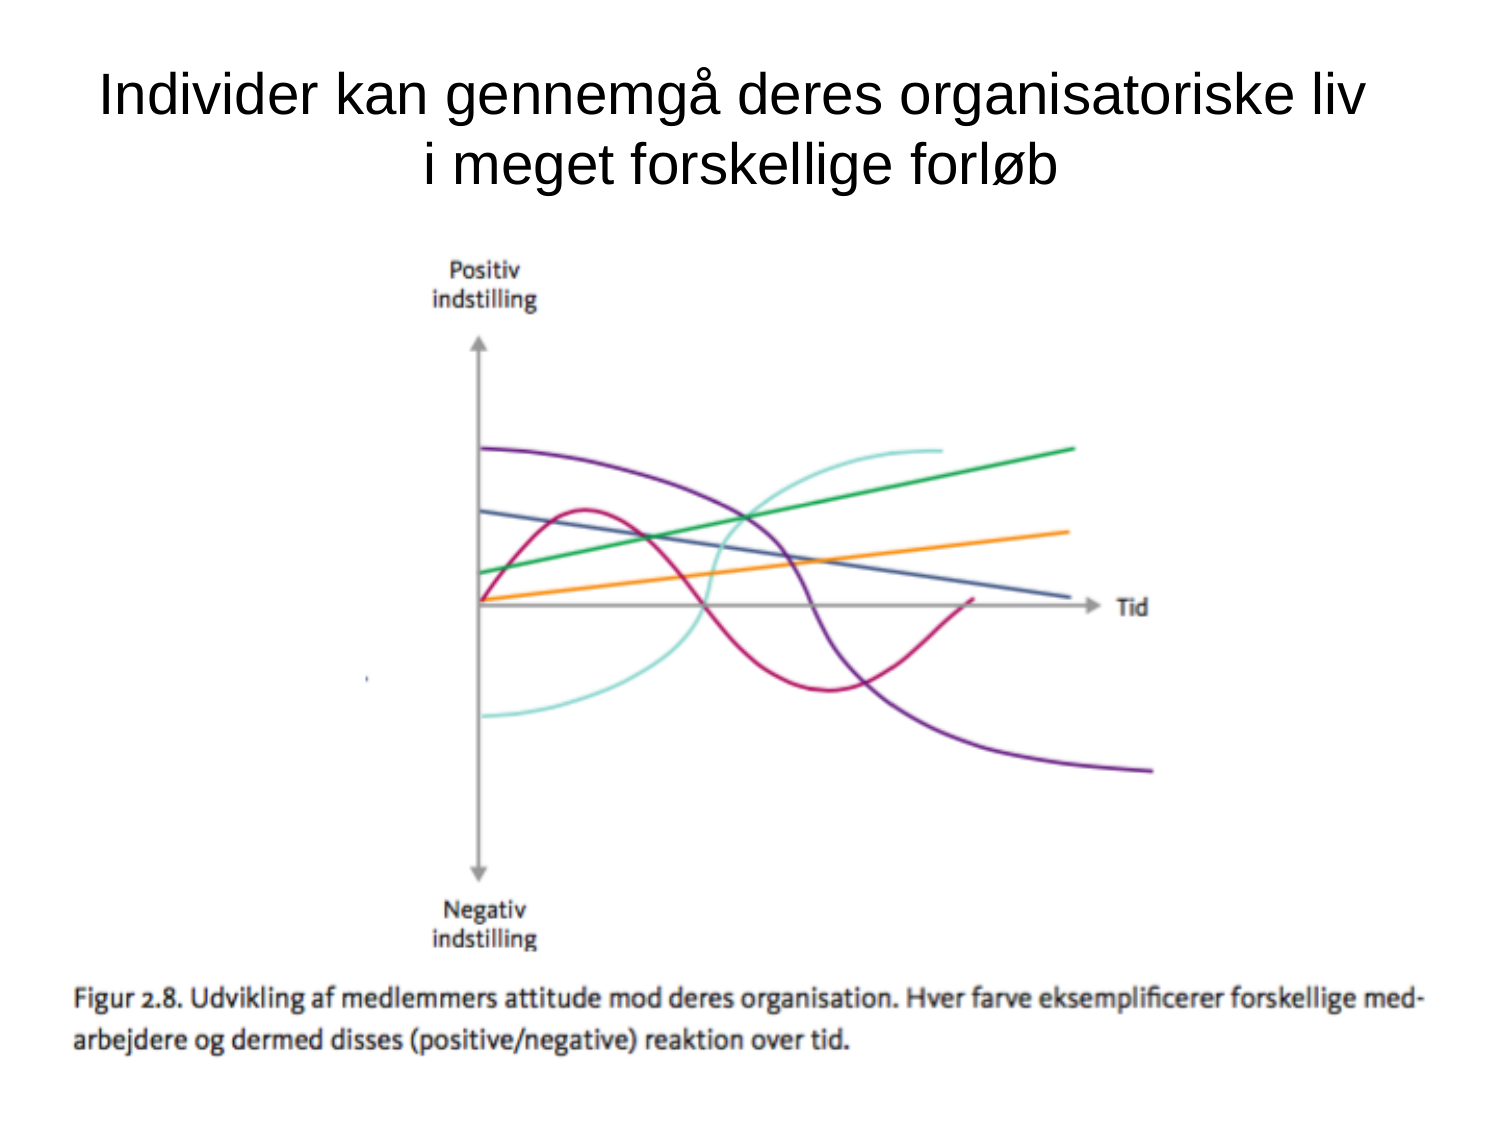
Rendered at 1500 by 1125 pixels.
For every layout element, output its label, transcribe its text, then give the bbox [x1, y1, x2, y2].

picture [0, 225, 1500, 1098]
title Individer kan gennemgå deres organisatoriske liv i meget forskellige forløb [48, 32, 1435, 220]
